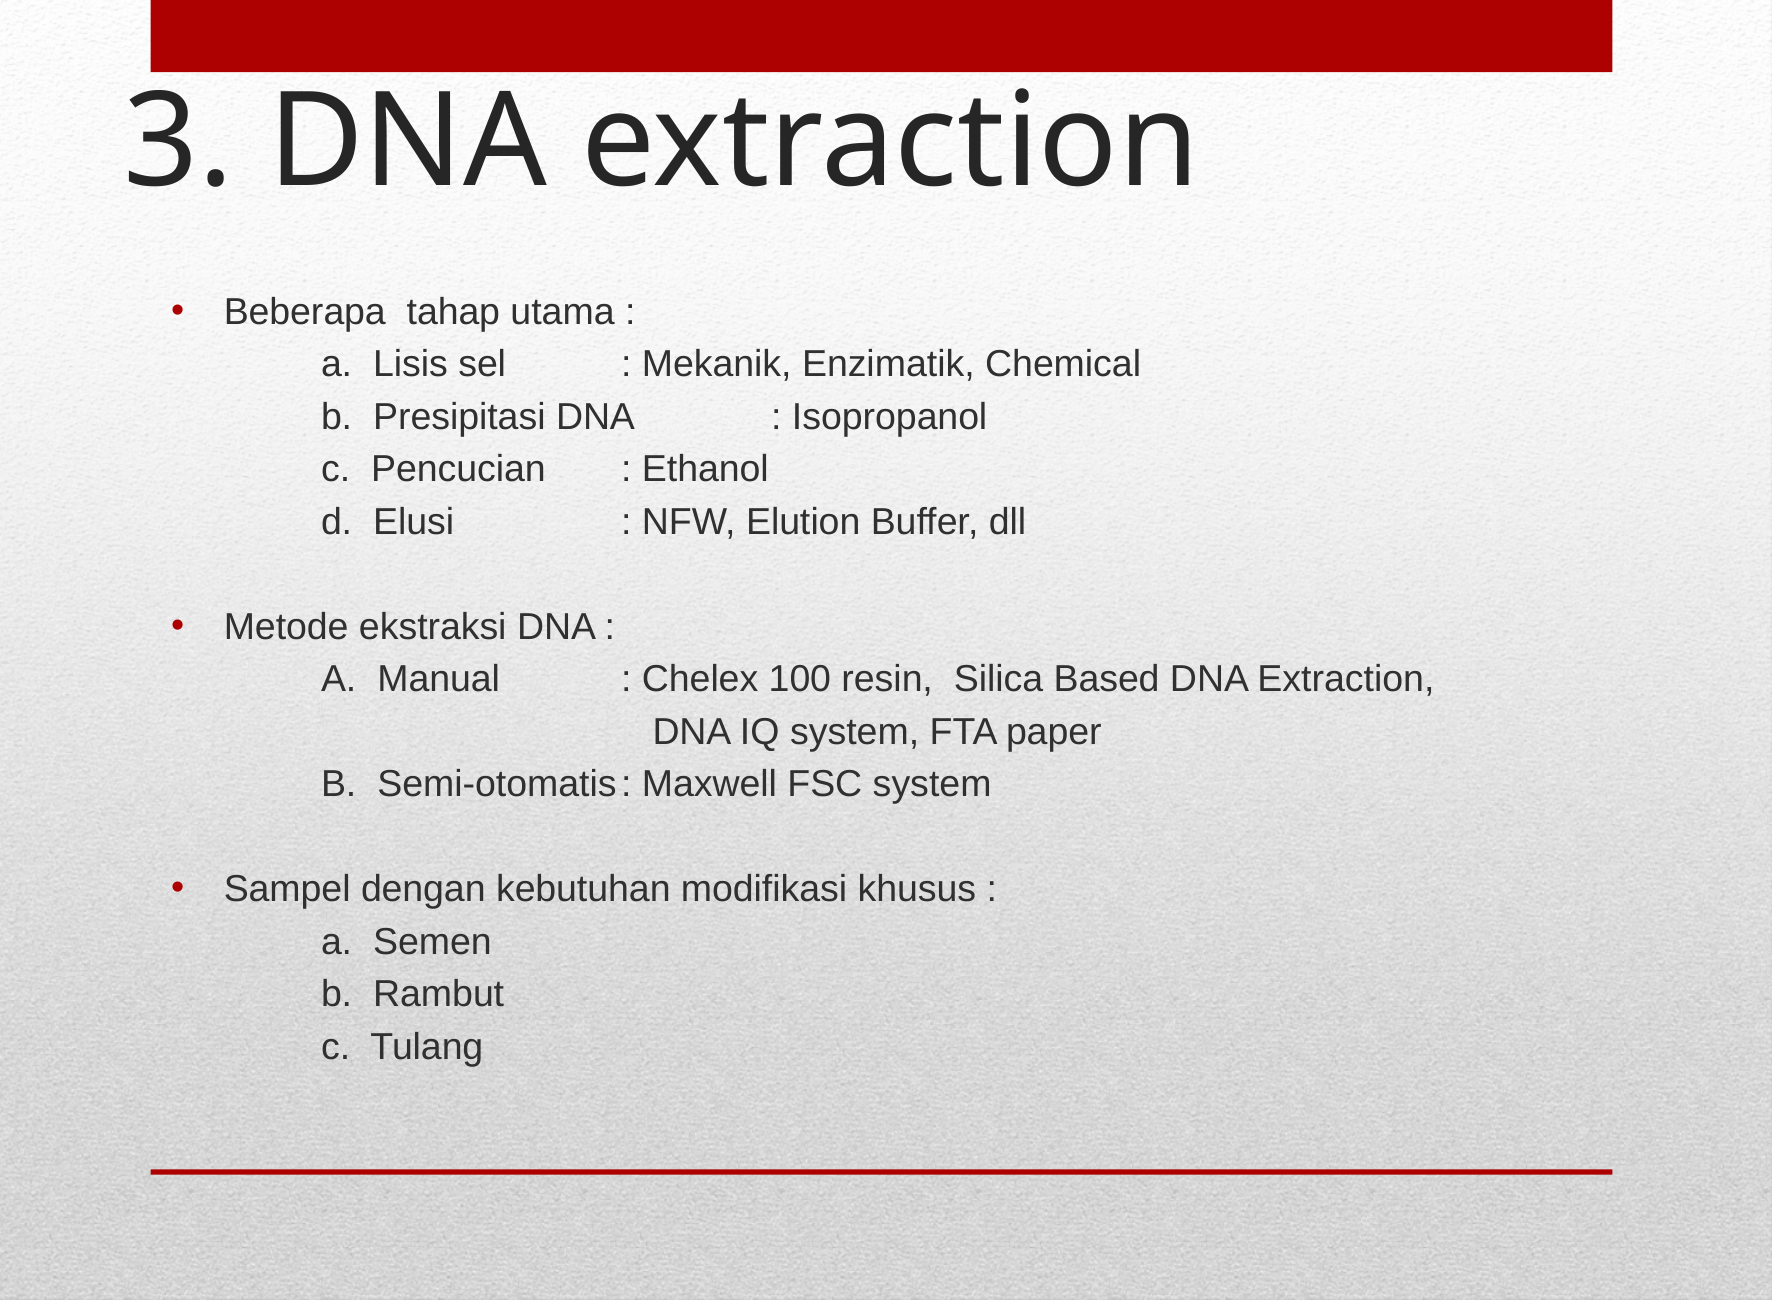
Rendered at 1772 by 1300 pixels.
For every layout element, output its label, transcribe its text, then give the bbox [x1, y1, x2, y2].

list Beberapa tahap utama : a. Lisis sel : Mekanik, Enzimatik, Chemical b. Presipitasi DNA : Isopropanol c. Pencucian : Ethanol d. Elusi : NFW, Elution Buffer, dll Metode ekstraksi DNA : A. Manual : Chelex 100 resin, Silica Based DNA Extraction, DNA IQ system, FTA paper B. Semi-otomatis : Maxwell FSC system Sampel dengan kebutuhan modifikasi khusus : a. Semen b. Rambut c. Tulang [153, 224, 1616, 1182]
title 3. DNA extraction [106, 0, 1421, 221]
